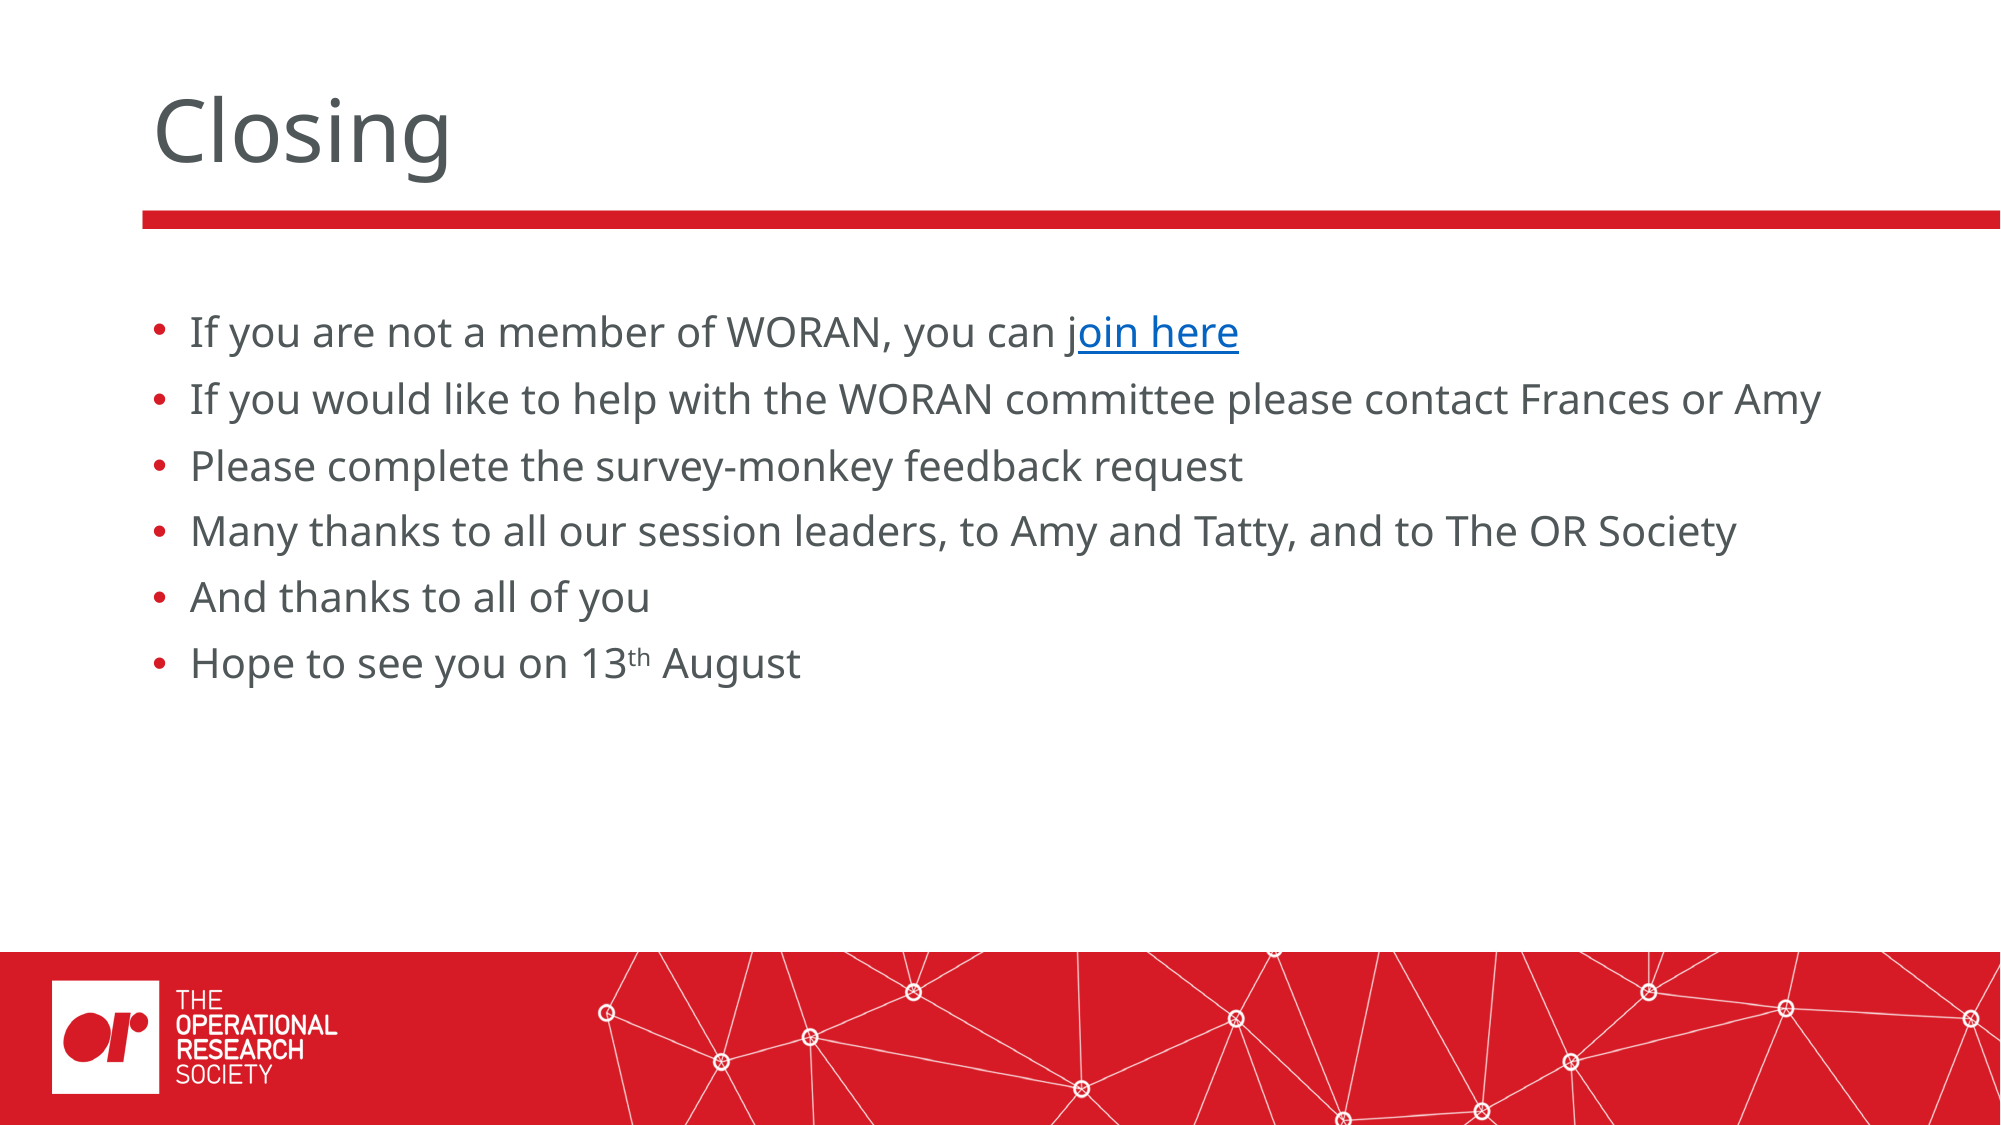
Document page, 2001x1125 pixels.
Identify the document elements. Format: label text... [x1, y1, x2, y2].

list If you are not a member of WORAN, you can join here If you would like to help with the WORAN committee please contact Frances or Amy Please complete the survey-monkey feedback request Many thanks to all our session leaders, to Amy and Tatty, and to The OR Society And thanks to all of you Hope to see you on 13th August [137, 299, 1863, 917]
title Closing [137, 79, 1863, 189]
picture [0, 0, 2001, 1125]
